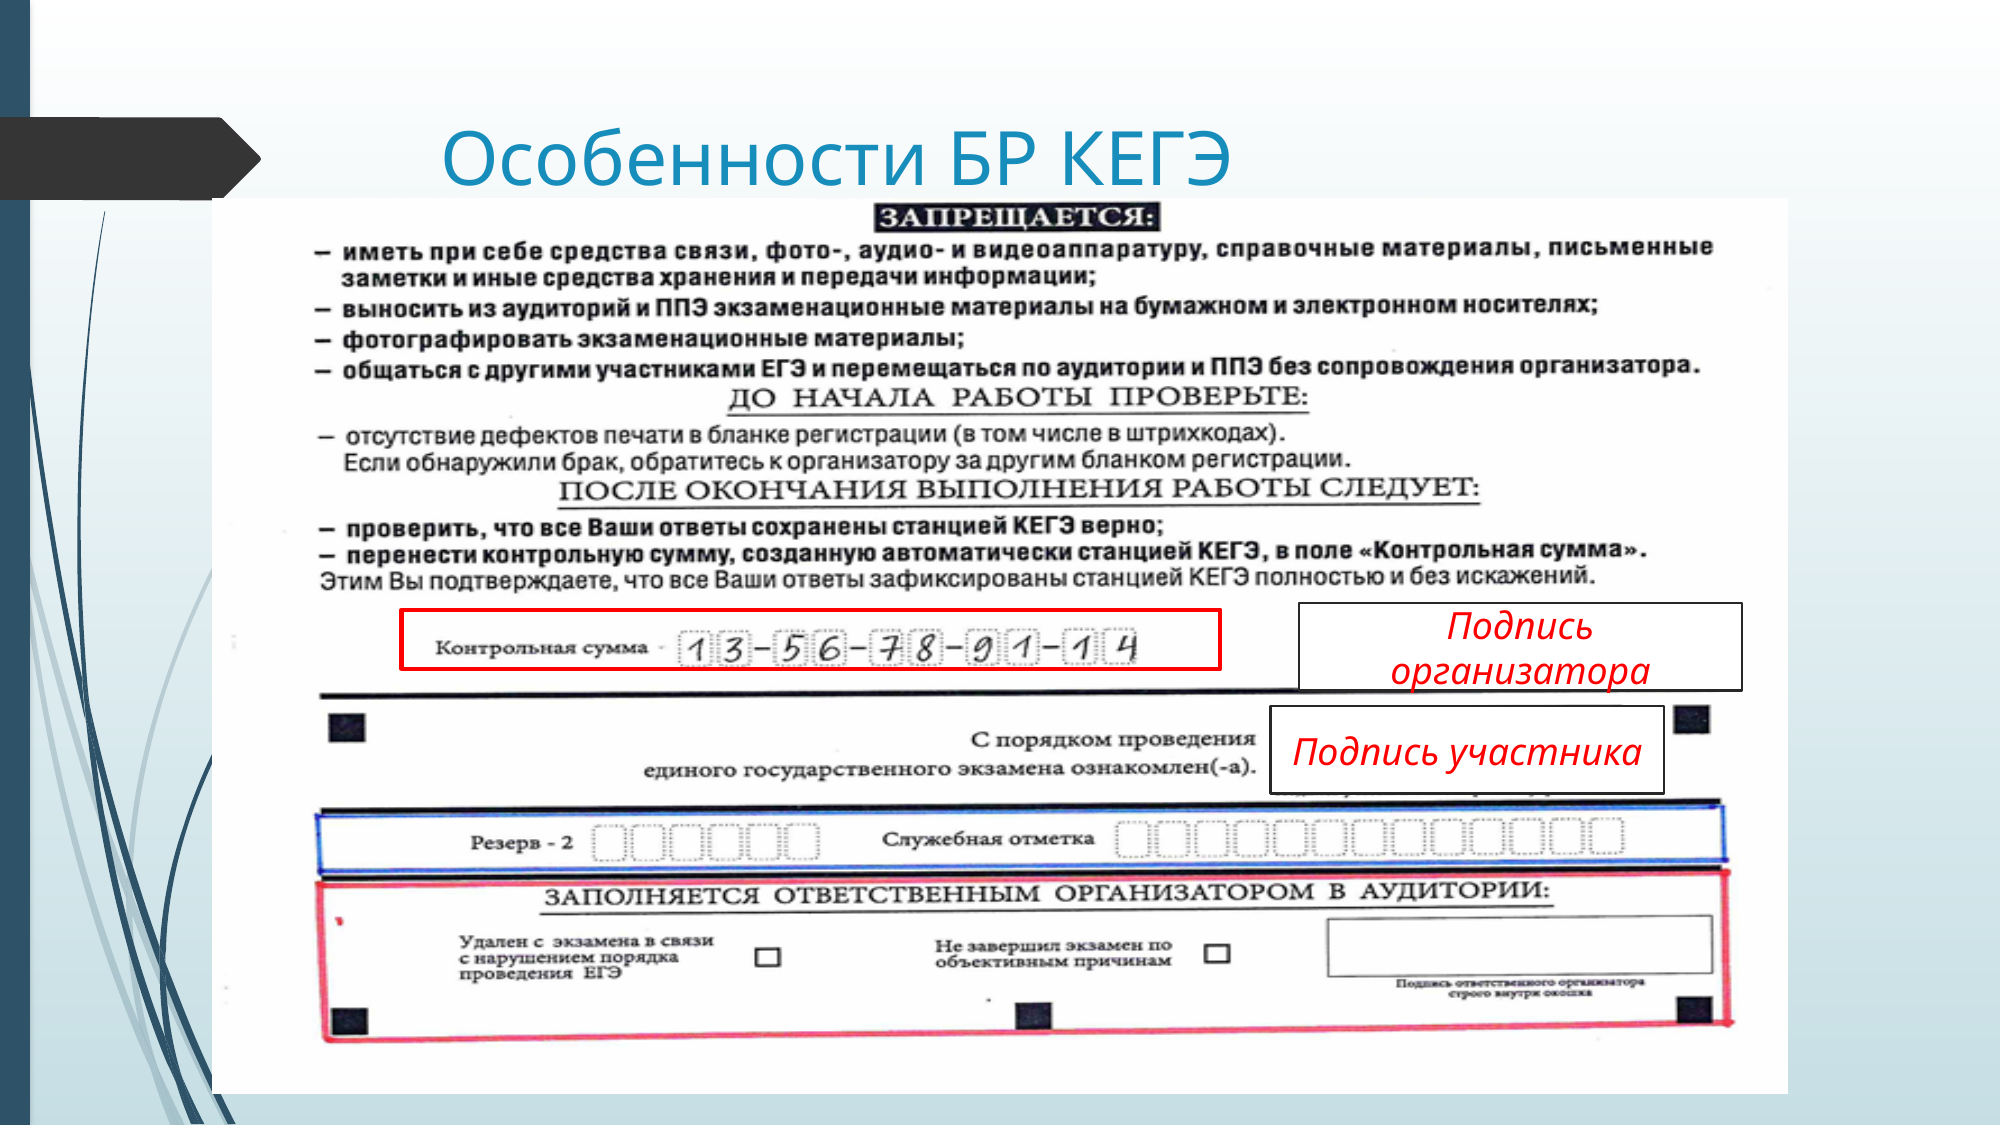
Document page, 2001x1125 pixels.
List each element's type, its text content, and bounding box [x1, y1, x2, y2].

picture [212, 198, 1788, 1094]
title Особенности БР КЕГЭ [425, 102, 1888, 313]
